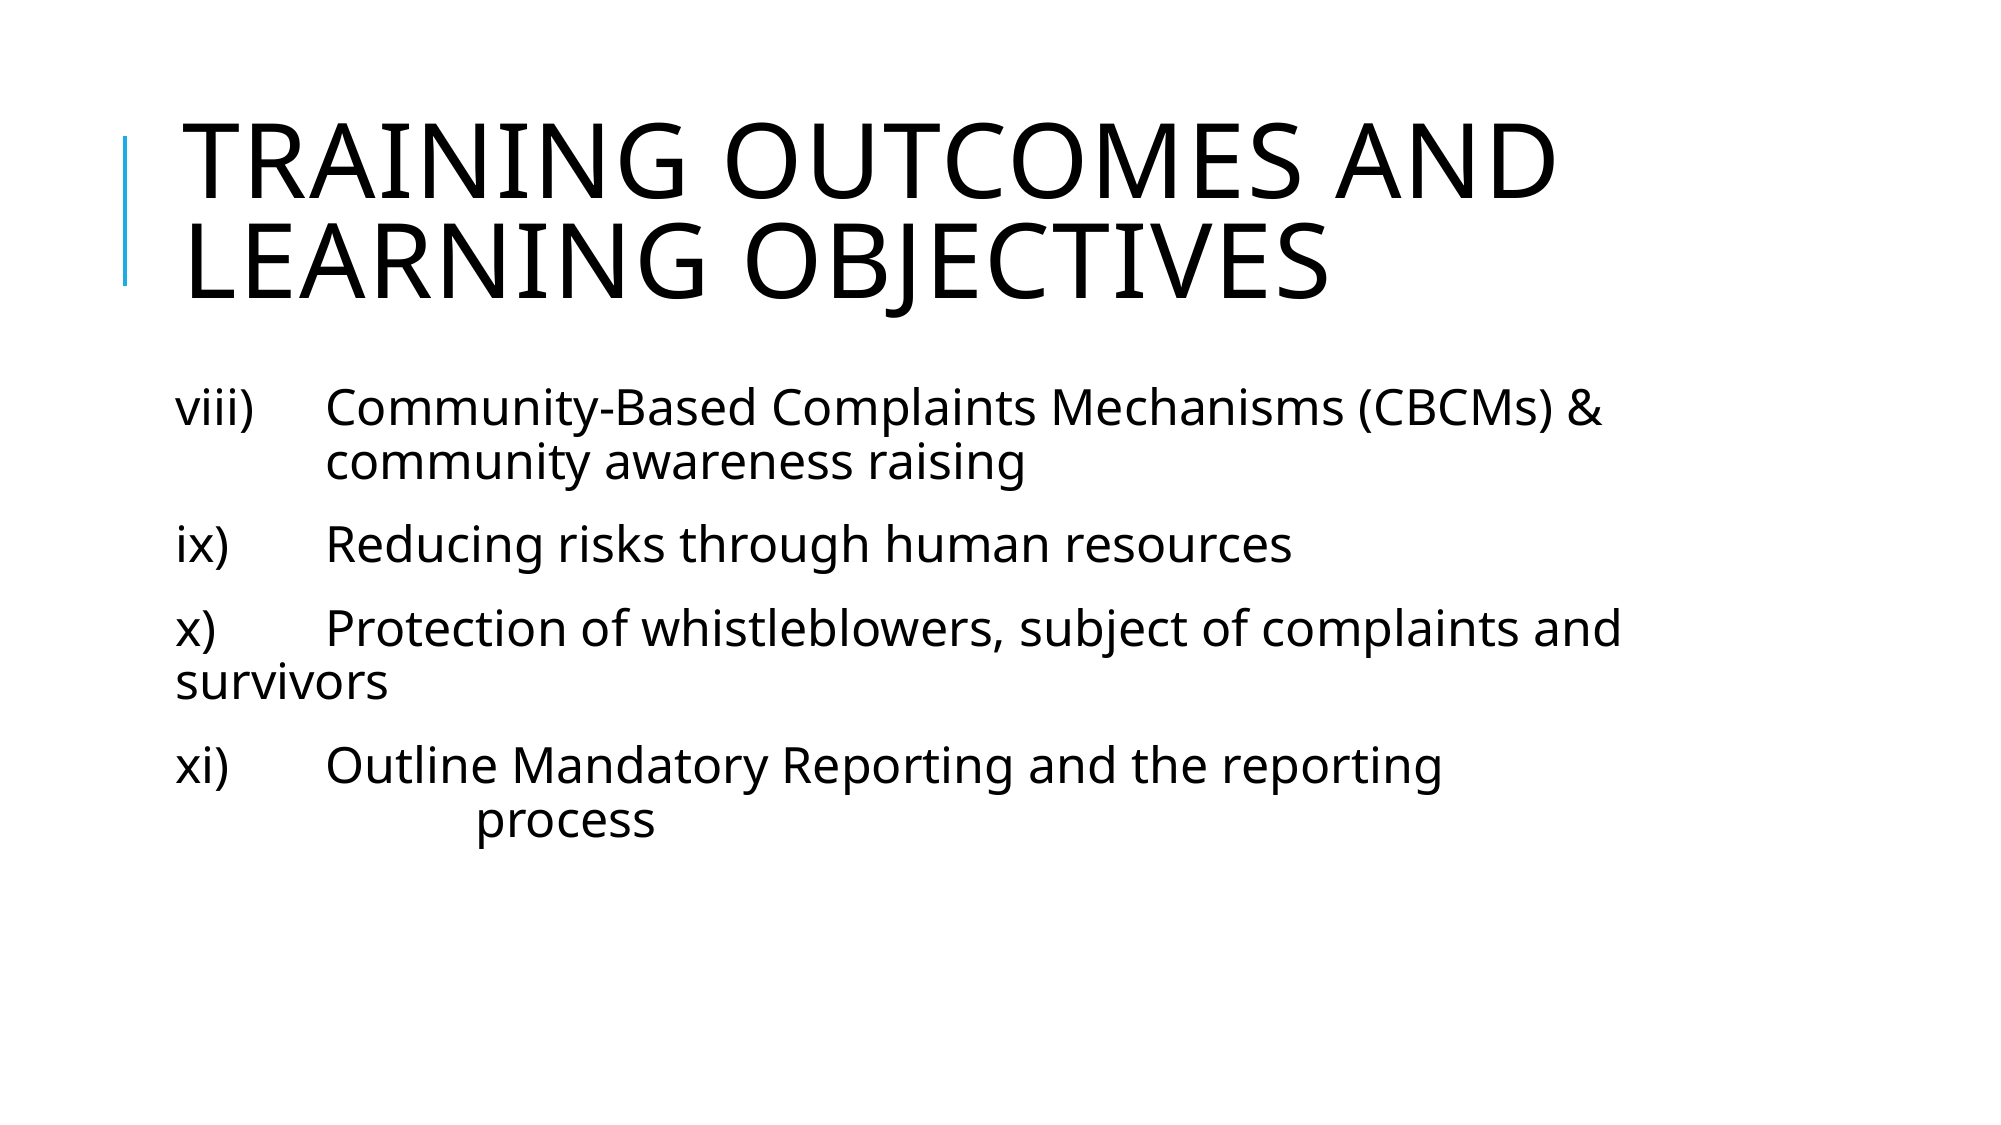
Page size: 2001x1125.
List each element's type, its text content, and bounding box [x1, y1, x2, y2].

list viii) Community-Based Complaints Mechanisms (CBCMs) & community awareness raising ix) Reducing risks through human resources x) Protection of whistleblowers, subject of complaints and survivors xi) Outline Mandatory Reporting and the reporting process [168, 375, 1763, 1035]
title Training outcomes and Learning objectives [168, 96, 1763, 342]
